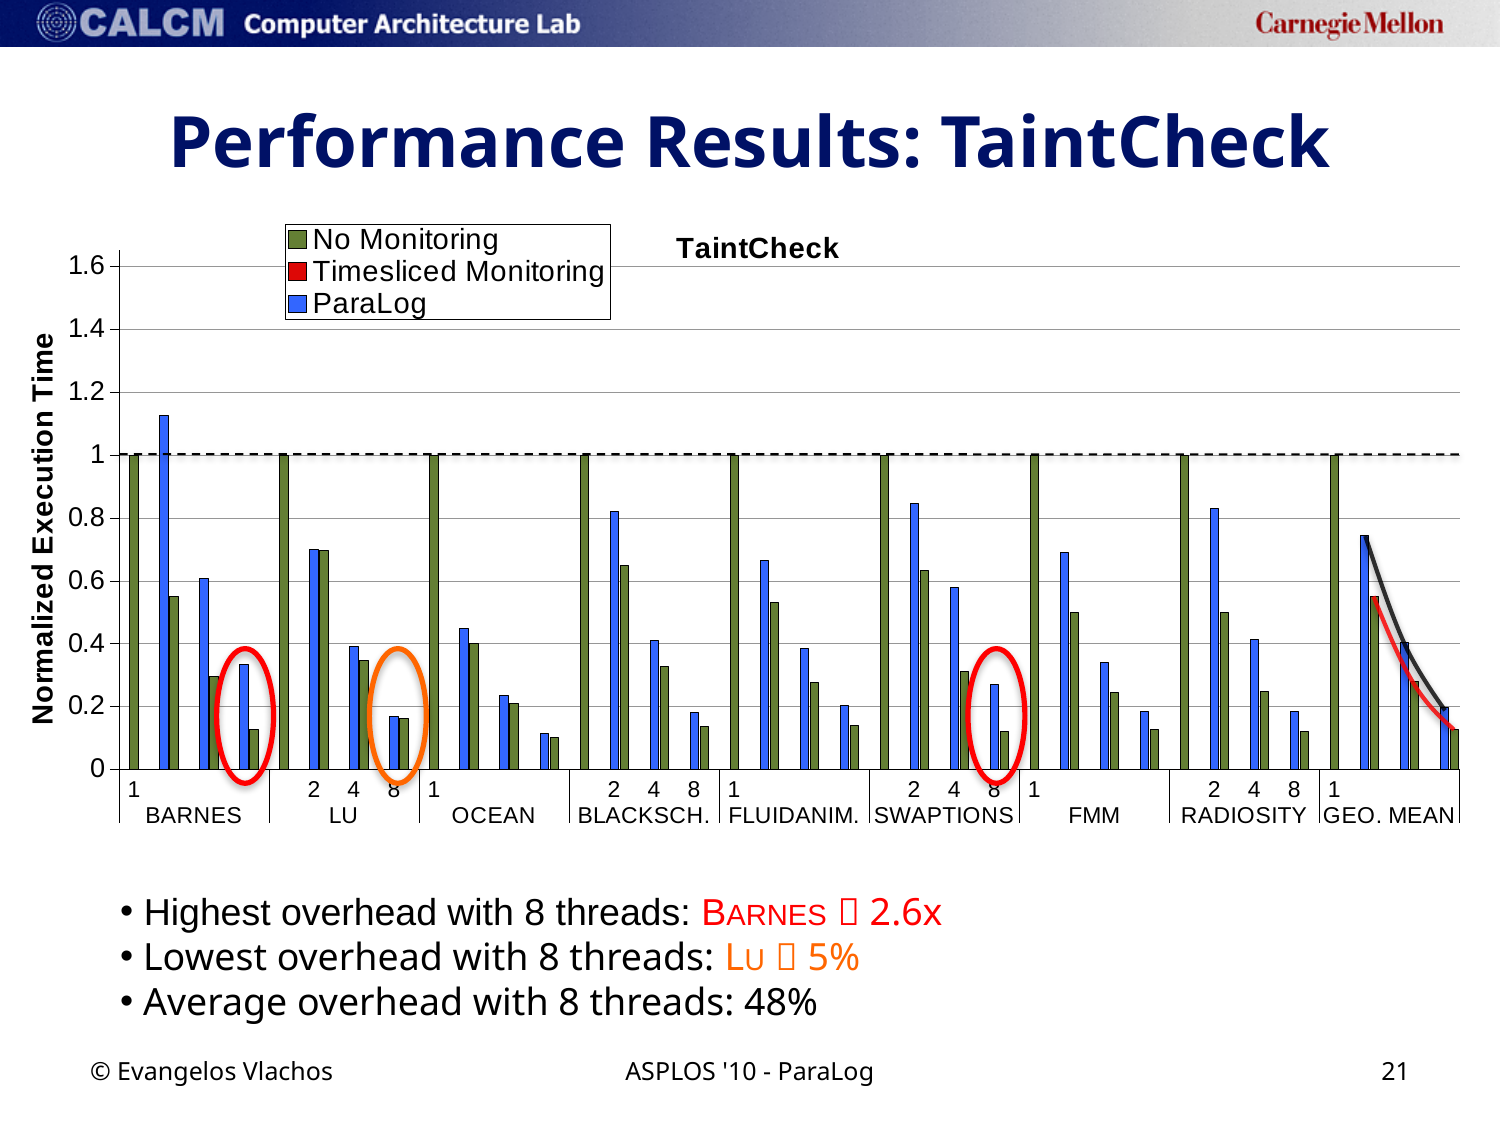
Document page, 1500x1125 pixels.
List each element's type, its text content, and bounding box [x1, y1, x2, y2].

slide_number © Evangelos Vlachos [74, 1047, 237, 1125]
picture [0, 0, 1500, 47]
chart [16, 222, 1483, 867]
slide_number 21 [1263, 1047, 1426, 1125]
text_box Highest overhead with 8 threads: BARNES  2.6x Lowest overhead with 8 threads: LU  5% Average overhead with 8 threads: 48% [105, 880, 1100, 1031]
footer ASPLOS '10 - ParaLog [237, 1047, 1263, 1125]
title Performance Results: TaintCheck [74, 44, 1426, 221]
